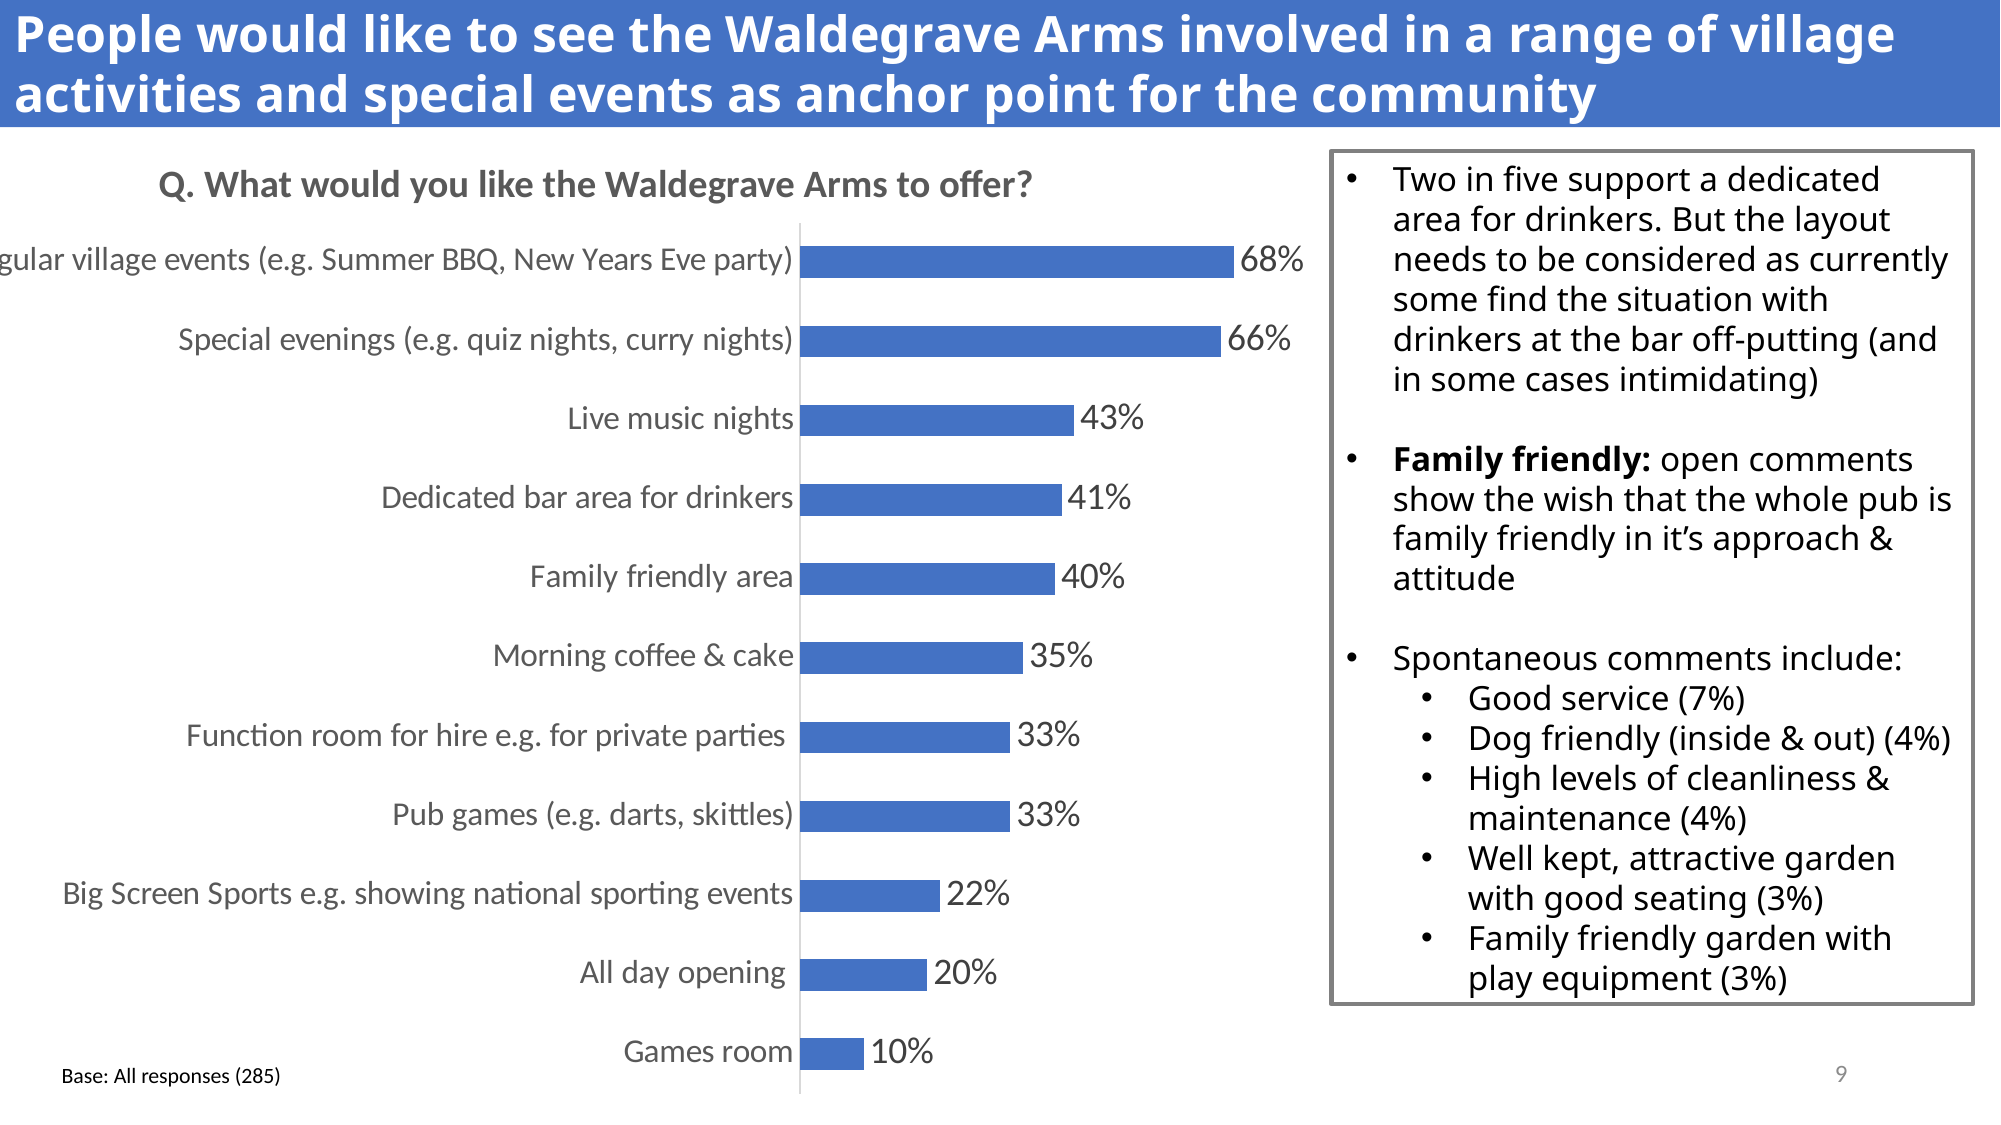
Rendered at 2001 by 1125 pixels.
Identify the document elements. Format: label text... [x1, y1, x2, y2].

text_box Two in five support a dedicated area for drinkers. But the layout needs to be considered as currently some find the situation with drinkers at the bar off-putting (and in some cases intimidating) Family friendly: open comments show the wish that the whole pub is family friendly in it’s approach & attitude Spontaneous comments include: Good service (7%) Dog friendly (inside & out) (4%) High levels of cleanliness & maintenance (4%) Well kept, attractive garden with good seating (3%) Family friendly garden with play equipment (3%) [1331, 150, 1974, 1004]
text_box Q. What would you like the Waldegrave Arms to offer? [67, 151, 1126, 182]
chart [0, 182, 1383, 1125]
text_box People would like to see the Waldegrave Arms involved in a range of village activities and special events as anchor point for the community [0, 0, 2000, 128]
slide_number 9 [1412, 1042, 1863, 1103]
